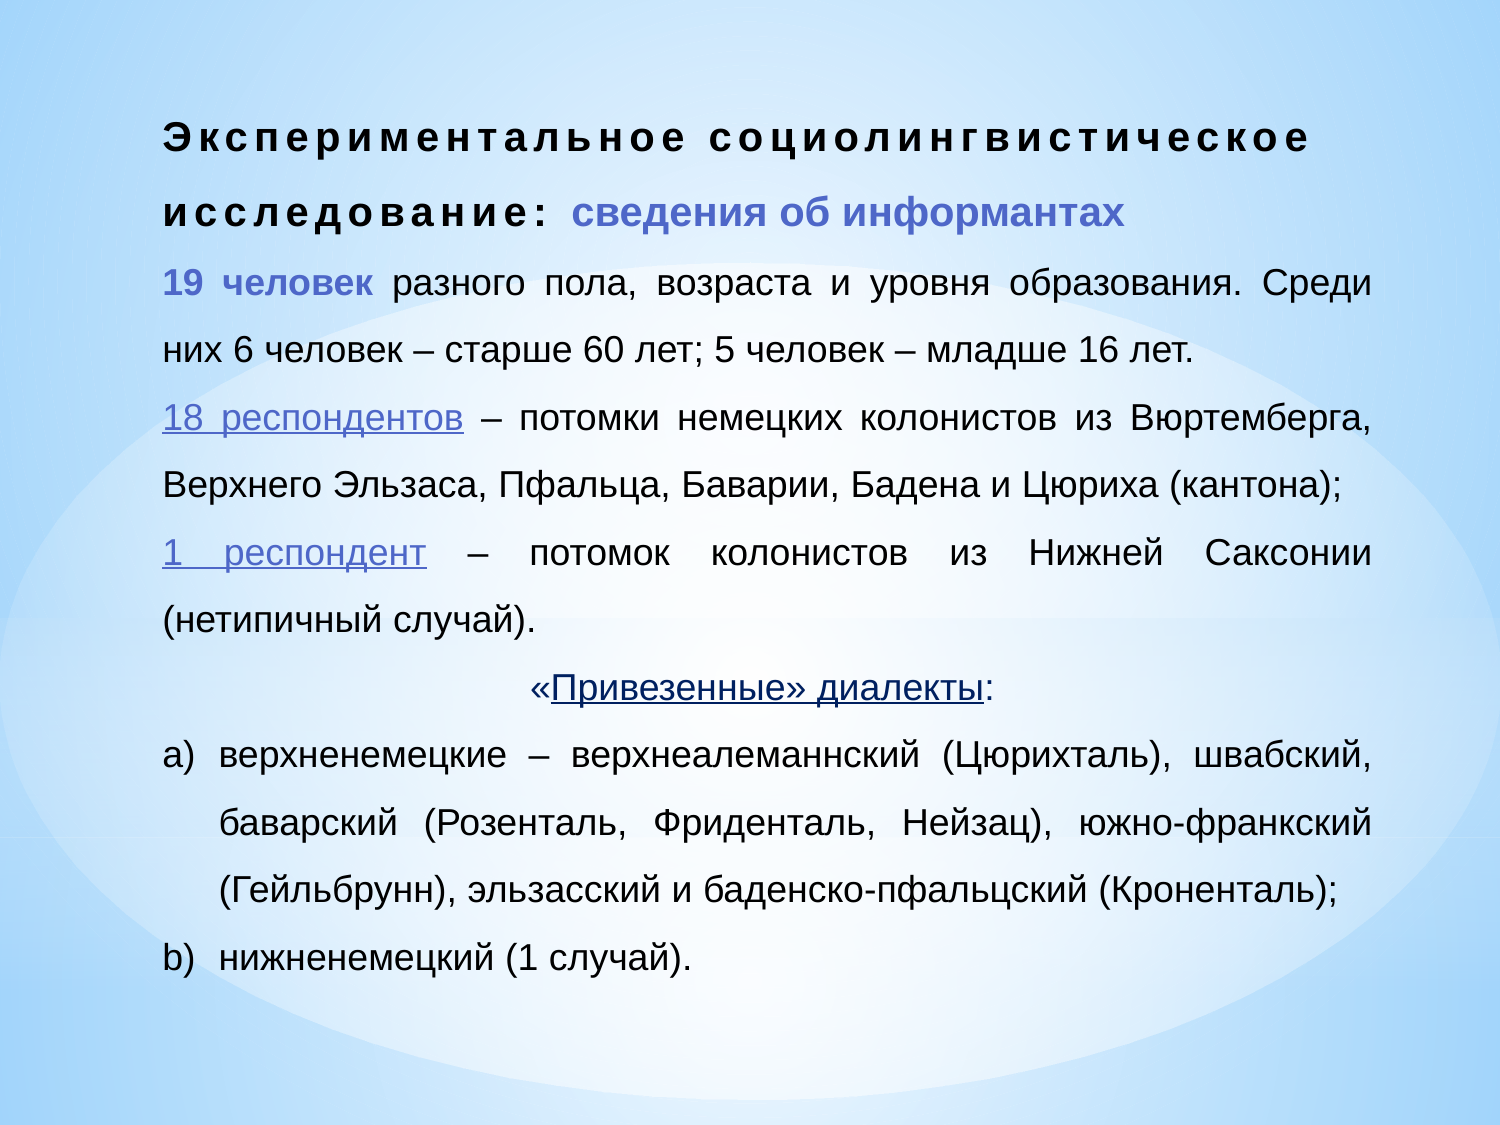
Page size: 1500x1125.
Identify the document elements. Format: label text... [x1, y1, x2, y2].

text_box Экспериментальное социолингвистическое исследование: сведения об информантах 19 человек разного пола, возраста и уровня образования. Среди них 6 человек – старше 60 лет; 5 человек – младше 16 лет. 18 респондентов – потомки немецких колонистов из Вюртемберга, Верхнего Эльзаса, Пфальца, Баварии, Бадена и Цюриха (кантона); 1 респондент – потомок колонистов из Нижней Саксонии (нетипичный случай). «Привезенные» диалекты: верхненемецкие – верхнеалеманнский (Цюрихталь), швабский, баварский (Розенталь, Фриденталь, Нейзац), южно-франкский (Гейльбрунн), эльзасский и баденско-пфальцский (Кроненталь); нижненемецкий (1 случай). [147, 77, 1388, 986]
